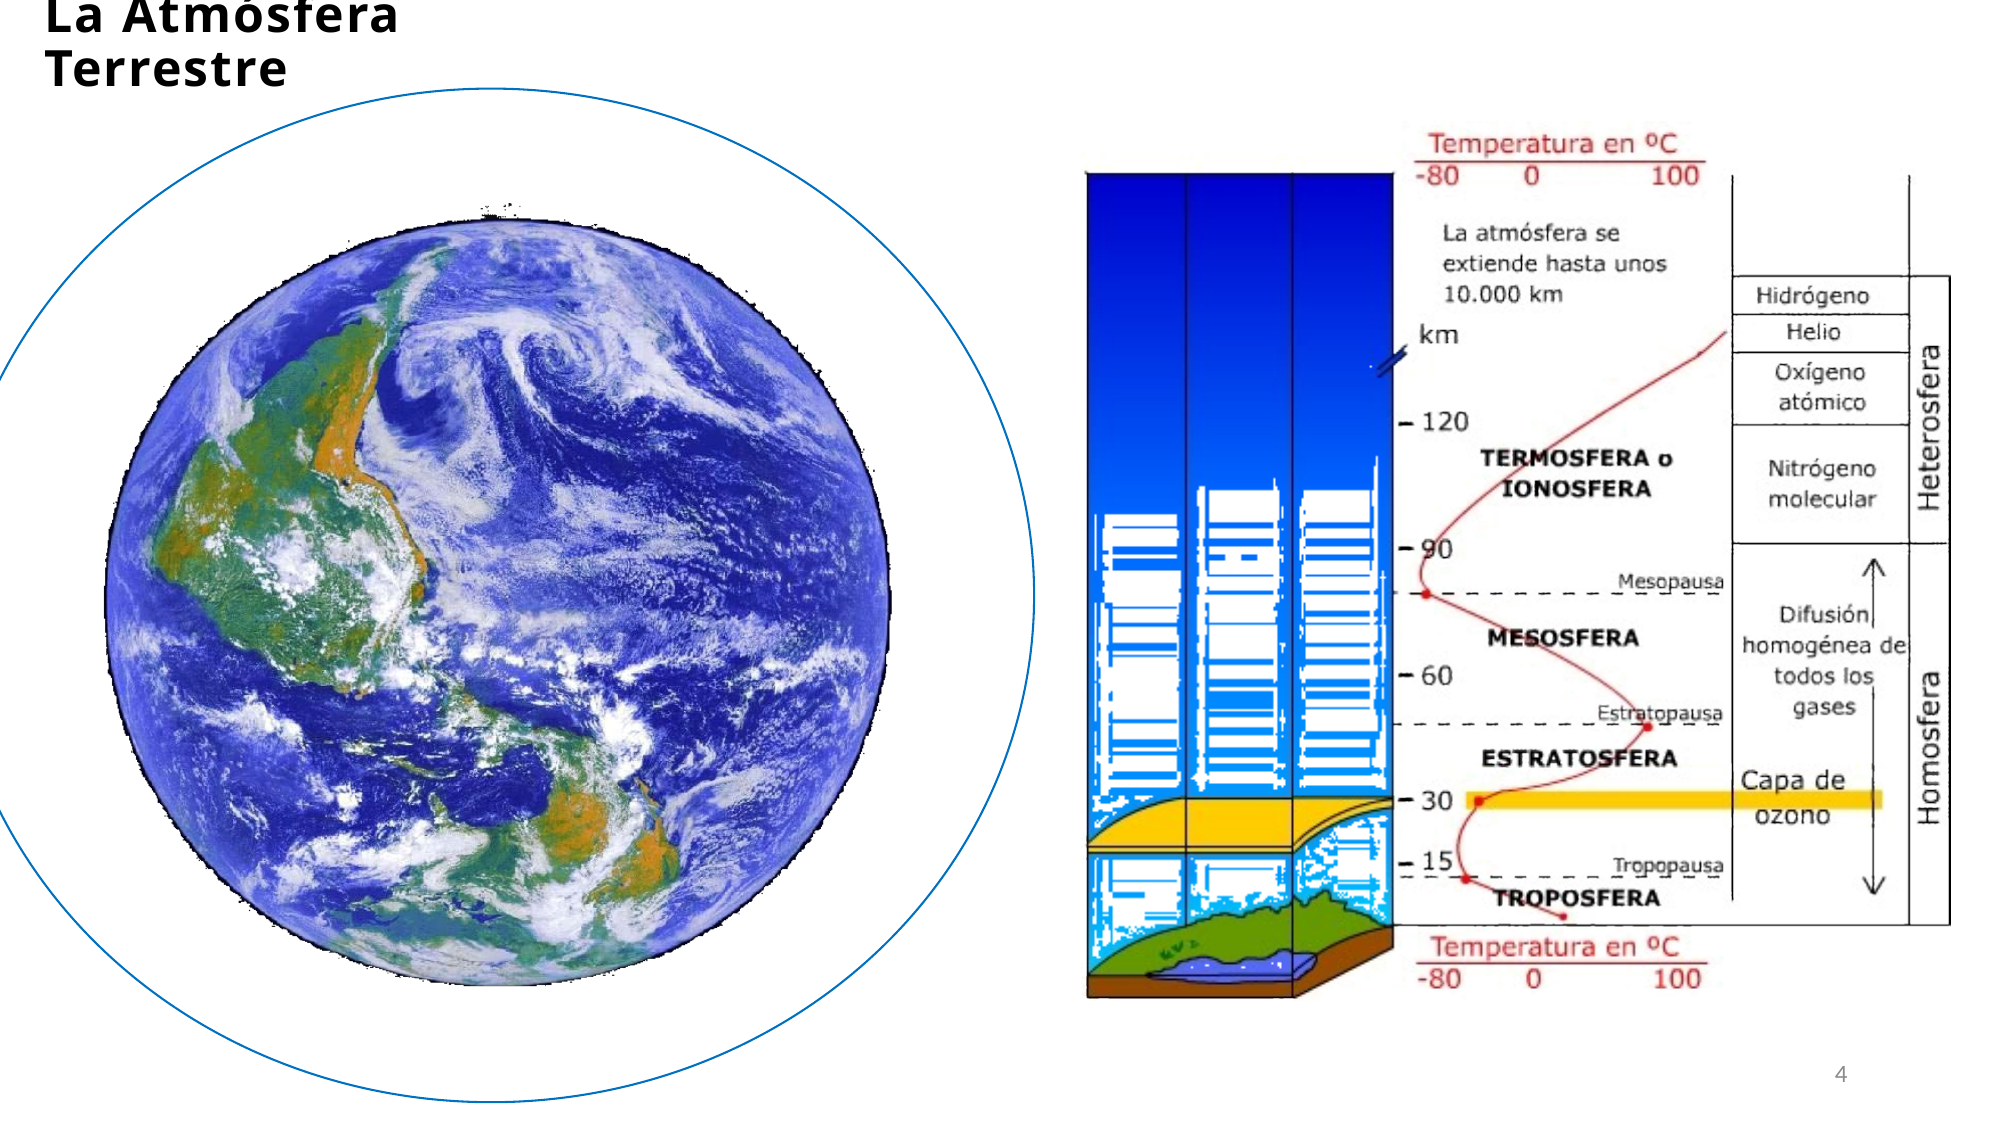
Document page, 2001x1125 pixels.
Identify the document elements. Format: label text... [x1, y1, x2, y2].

picture [1080, 121, 1951, 1001]
text_box La Atmósfera Terrestre [29, 0, 650, 88]
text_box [0, 88, 1035, 1103]
slide_number 4 [1412, 1042, 1863, 1103]
